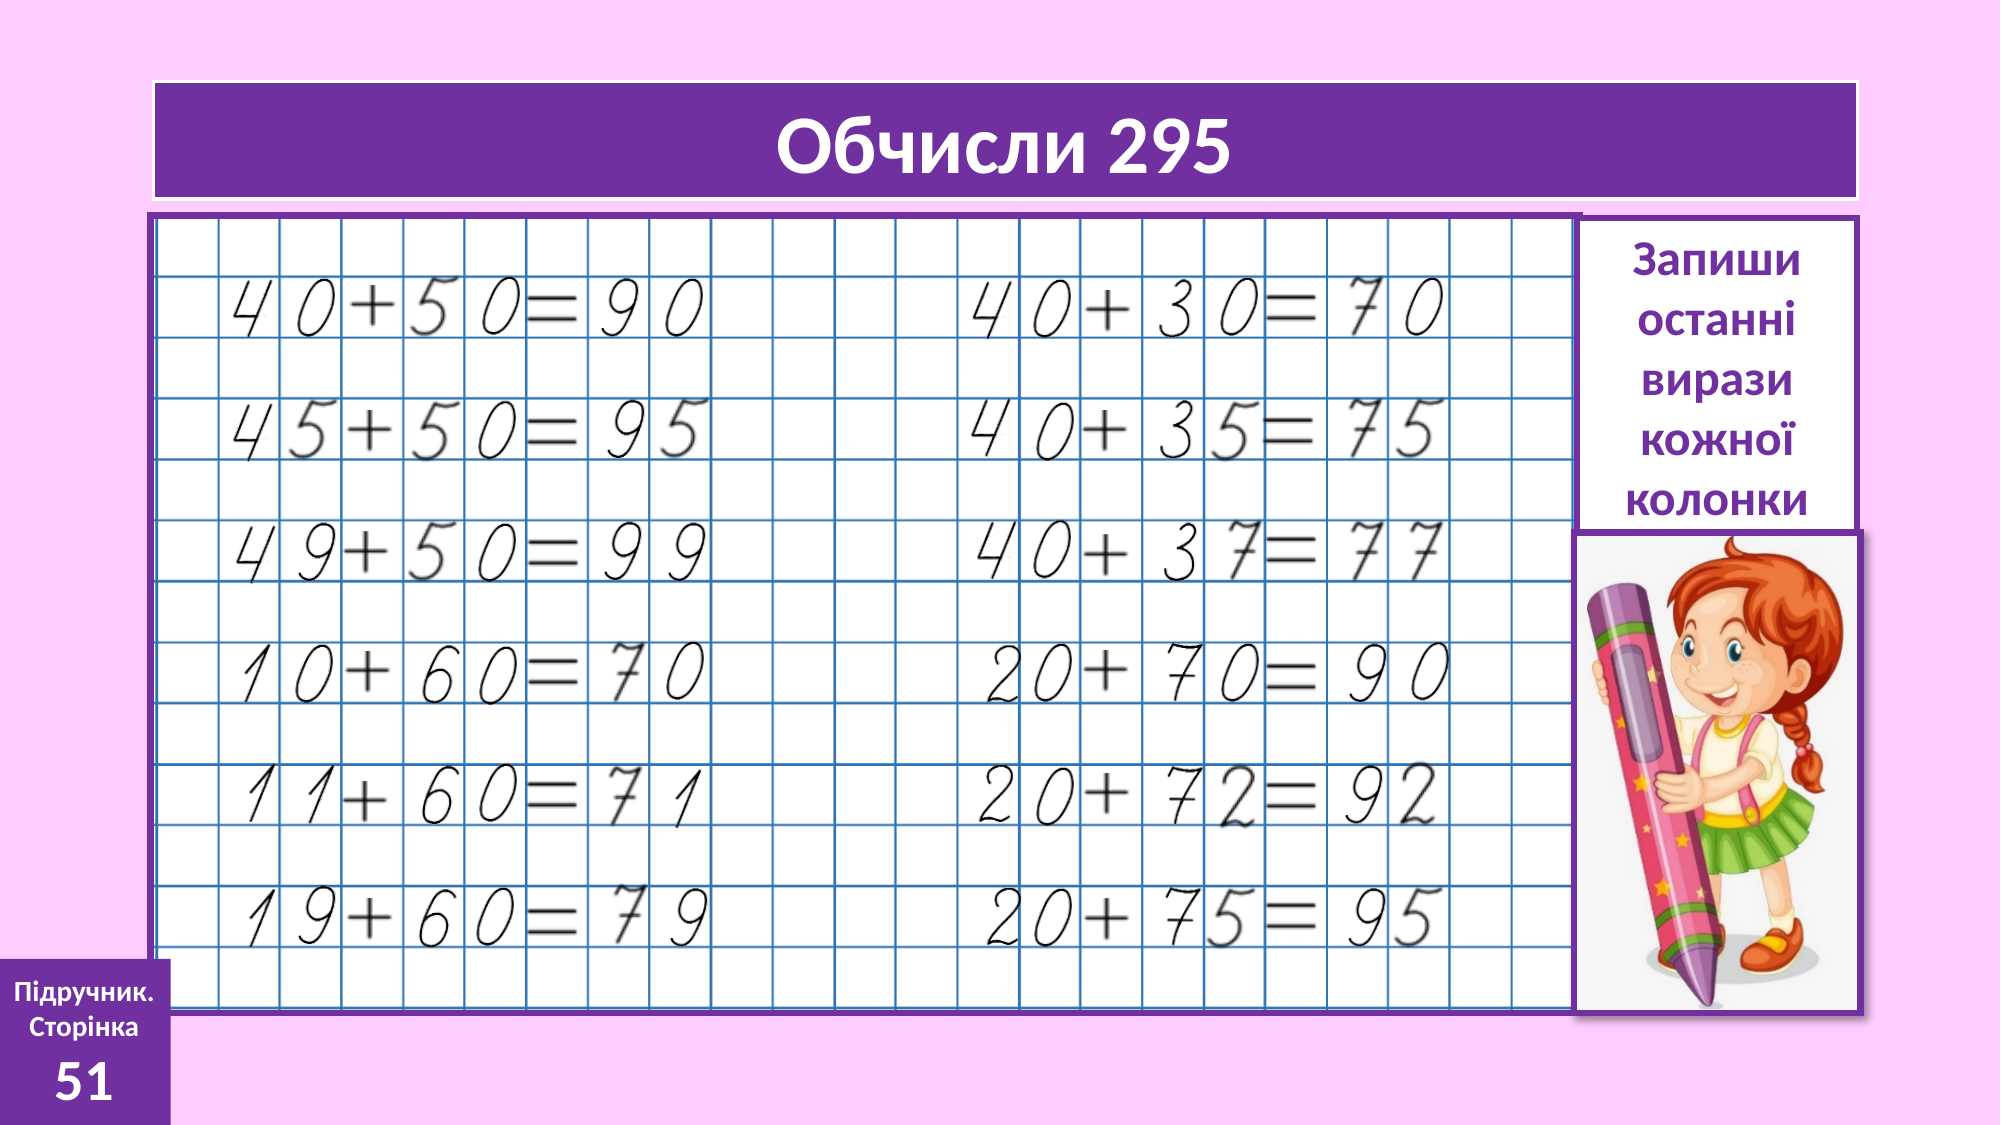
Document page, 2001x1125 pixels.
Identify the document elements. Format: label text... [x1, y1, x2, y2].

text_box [394, 865, 526, 966]
text_box Підручник. Сторінка 51 [0, 958, 172, 1125]
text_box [397, 741, 530, 843]
picture [153, 218, 1858, 1010]
text_box Запиши останні вирази кожної колонки [1576, 217, 1858, 533]
text_box Обчисли 295 [152, 80, 1859, 201]
